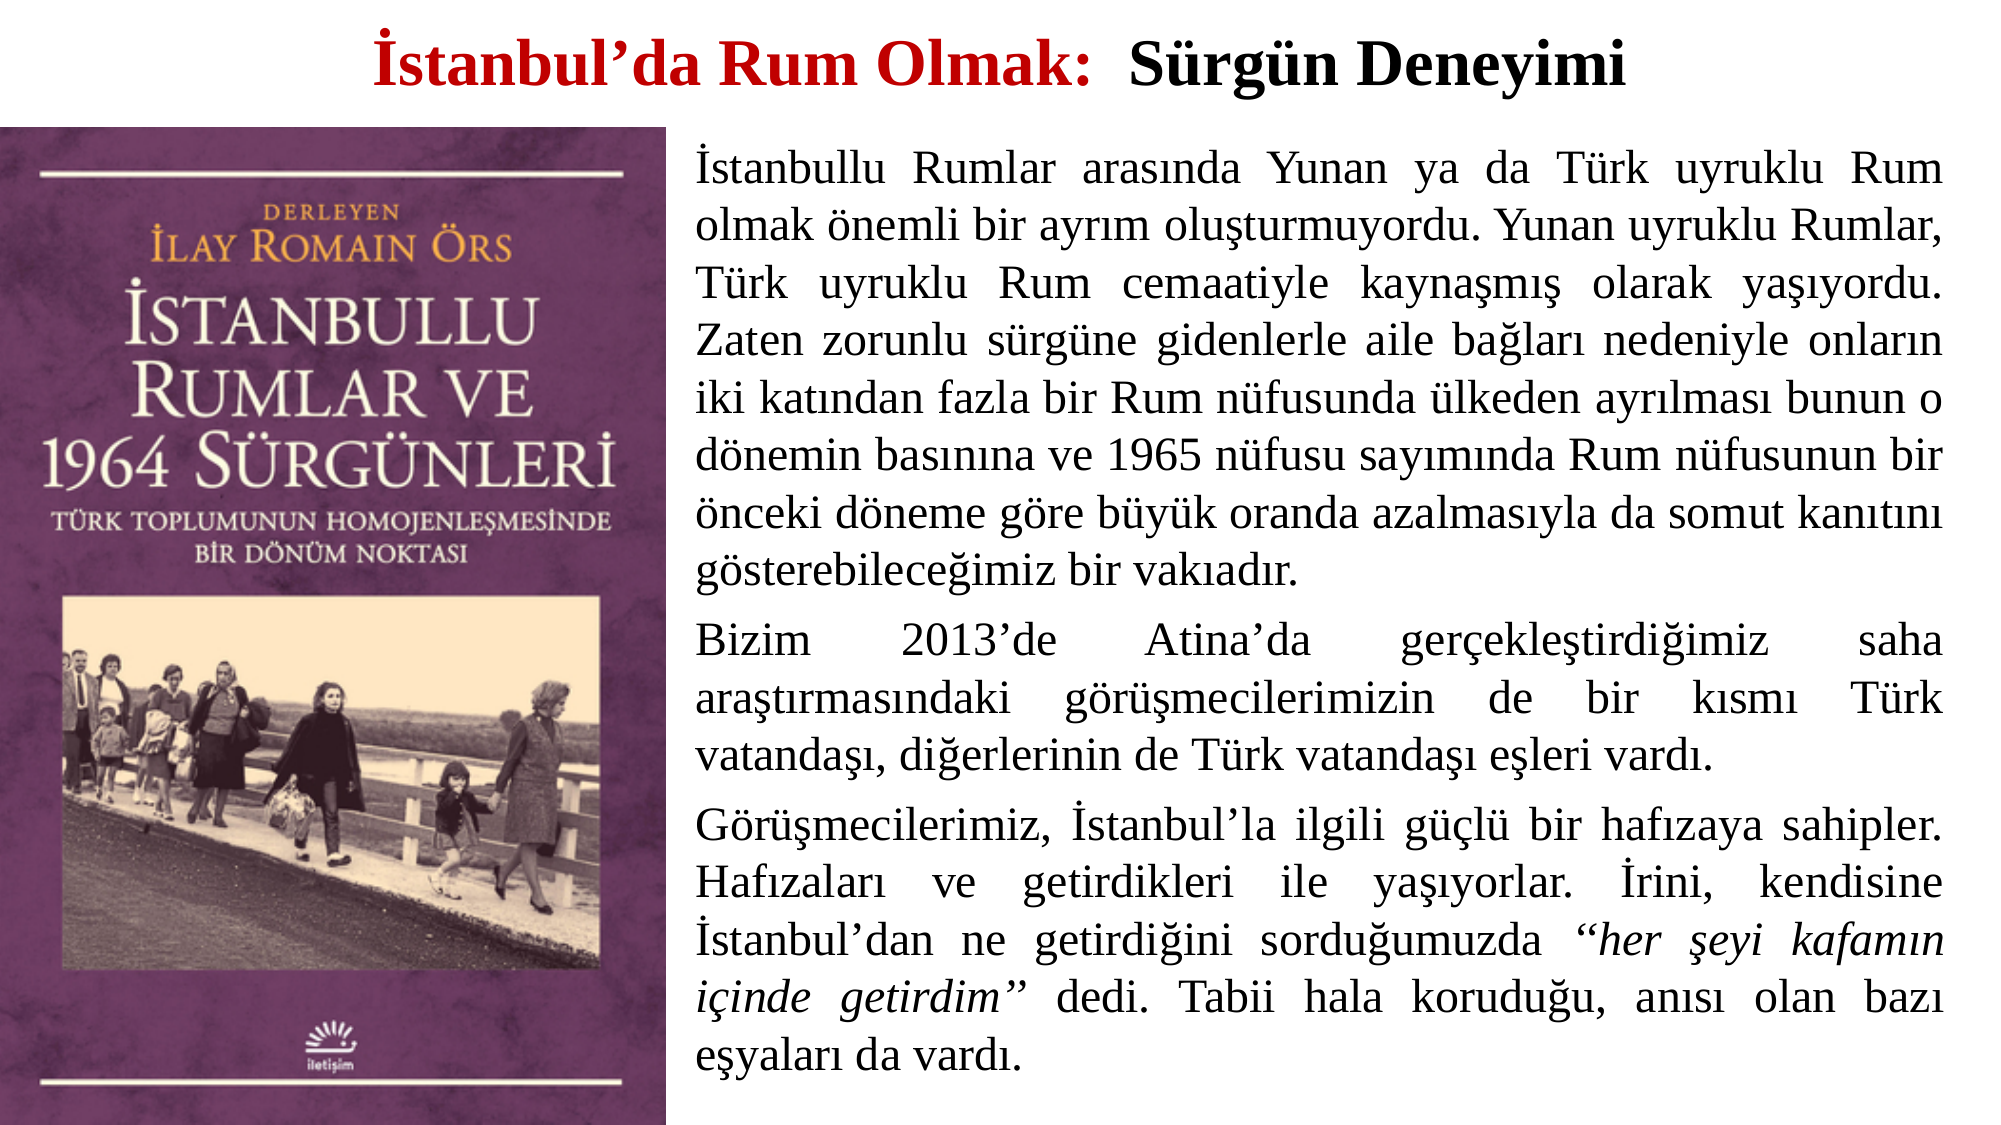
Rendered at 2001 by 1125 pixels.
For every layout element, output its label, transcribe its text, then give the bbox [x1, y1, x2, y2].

picture [0, 127, 667, 1125]
title İstanbul’da Rum Olmak: Sürgün Deneyimi [0, 0, 2000, 128]
list İstanbullu Rumlar arasında Yunan ya da Türk uyruklu Rum olmak önemli bir ayrım oluşturmuyordu. Yunan uyruklu Rumlar, Türk uyruklu Rum cemaatiyle kaynaşmış olarak yaşıyordu. Zaten zorunlu sürgüne gidenlerle aile bağları nedeniyle onların iki katından fazla bir Rum nüfusunda ülkeden ayrılması bunun o dönemin basınına ve 1965 nüfusu sayımında Rum nüfusunun bir önceki döneme göre büyük oranda azalmasıyla da somut kanıtını gösterebileceğimiz bir vakıadır. Bizim 2013’de Atina’da gerçekleştirdiğimiz saha araştırmasındaki görüşmecilerimizin de bir kısmı Türk vatandaşı, diğerlerinin de Türk vatandaşı eşleri vardı. Görüşmecilerimiz, İstanbul’la ilgili güçlü bir hafızaya sahipler. Hafızaları ve getirdikleri ile yaşıyorlar. İrini, kendisine İstanbul’dan ne getirdiğini sorduğumuzda ‘‘her şeyi kafamın içinde getirdim’’ dedi. Tabii hala koruduğu, anısı olan bazı eşyaları da vardı. [680, 127, 1961, 1110]
